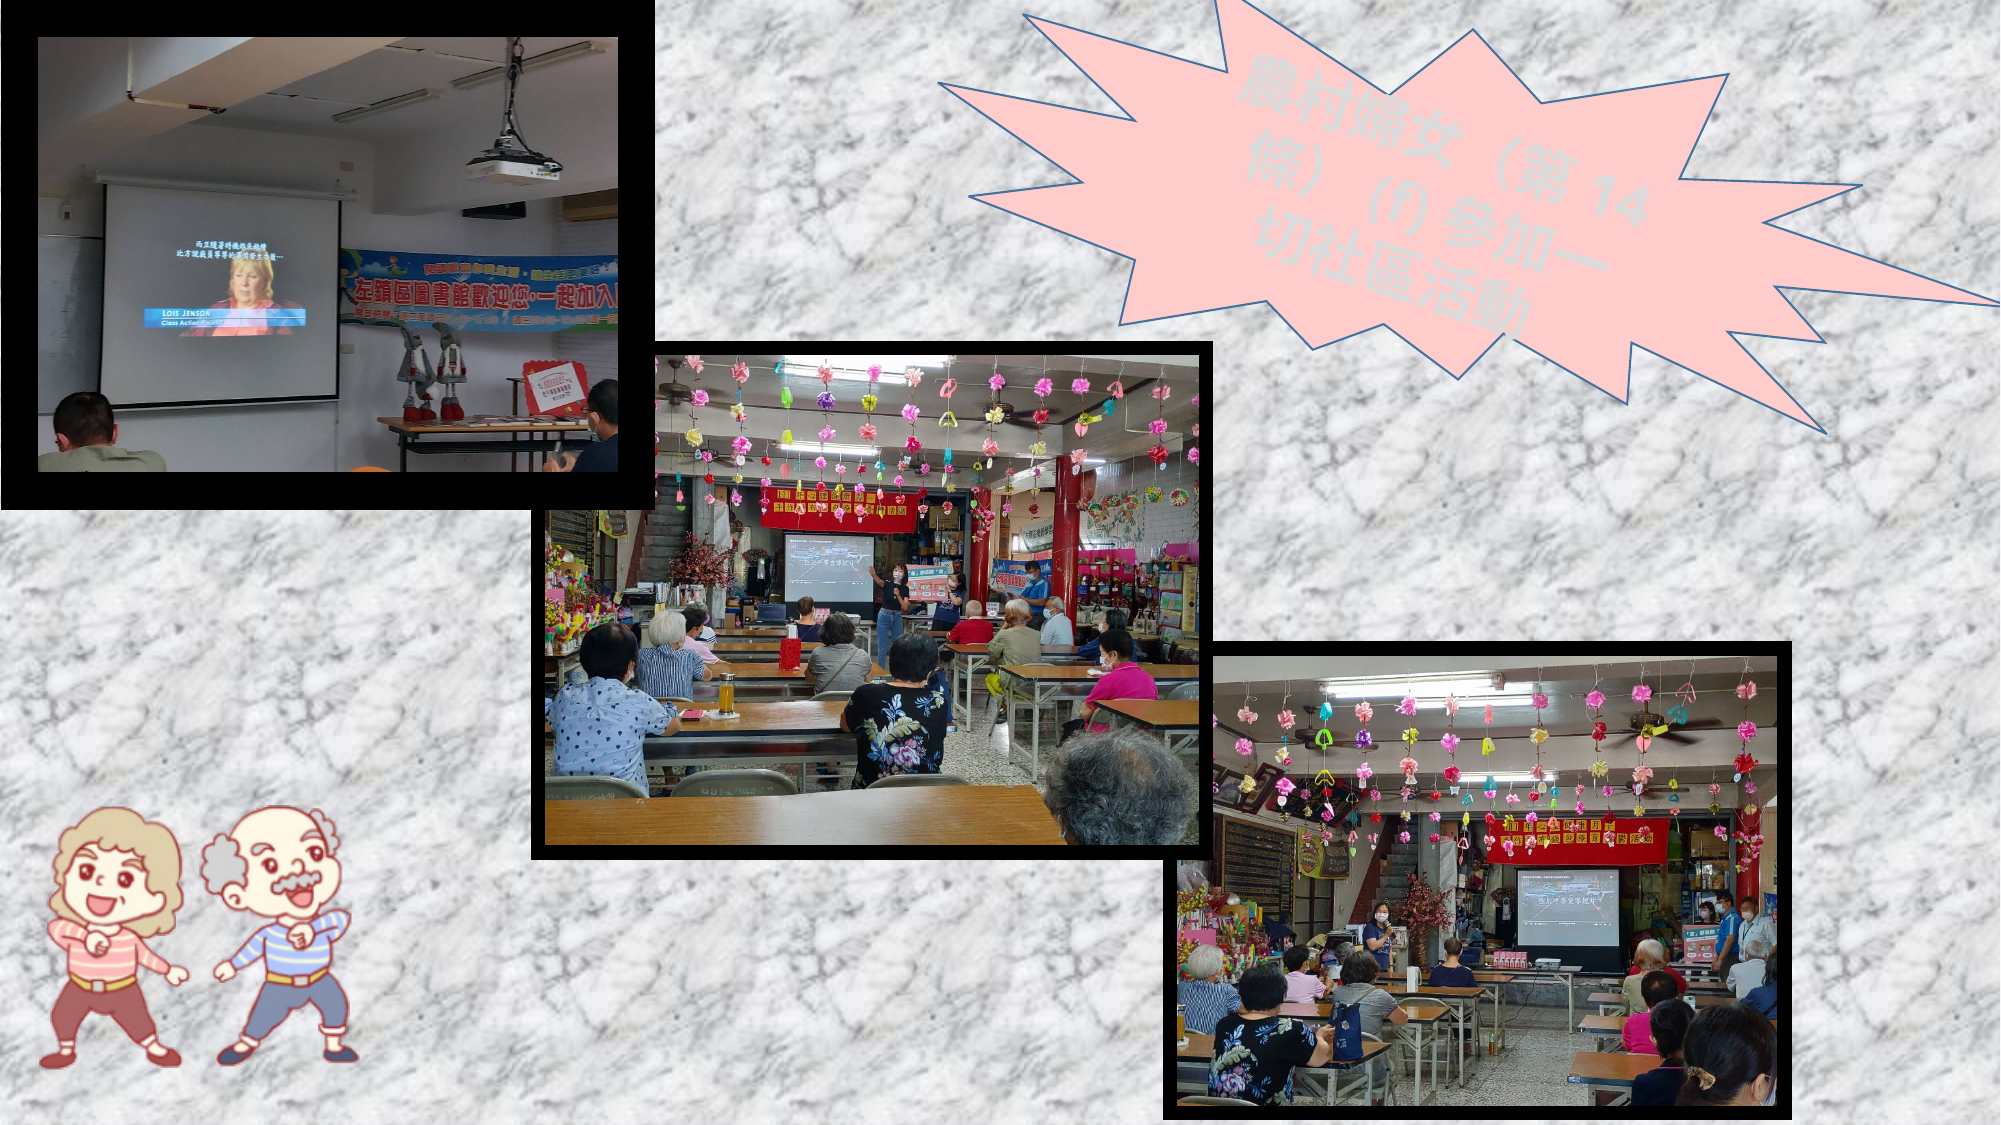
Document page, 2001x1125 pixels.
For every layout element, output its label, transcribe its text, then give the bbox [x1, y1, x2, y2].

picture [0, 0, 2001, 1125]
text_box 農村婦女（第14條）(f)參加一切社區活動 [937, 0, 2000, 436]
picture [38, 37, 1777, 1106]
